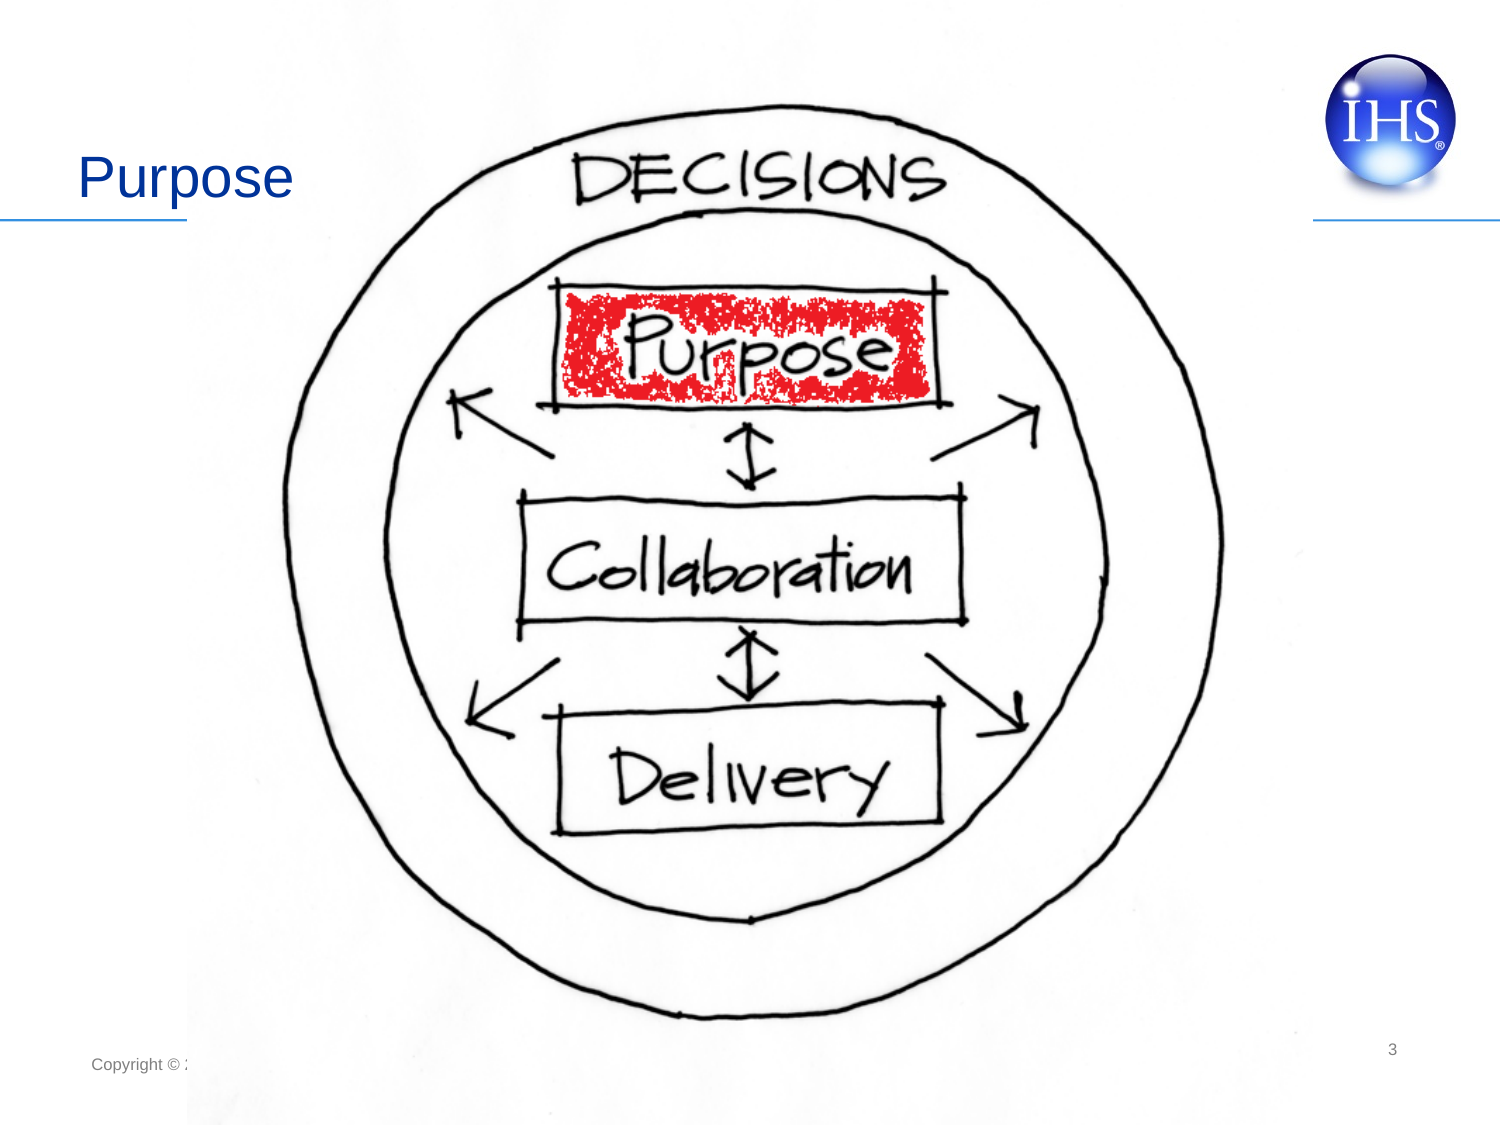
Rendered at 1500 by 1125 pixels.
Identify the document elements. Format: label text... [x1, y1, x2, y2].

picture [1318, 47, 1461, 205]
title Purpose [62, 30, 182, 217]
picture [187, 0, 1313, 1125]
slide_number 3 [1317, 1015, 1413, 1067]
